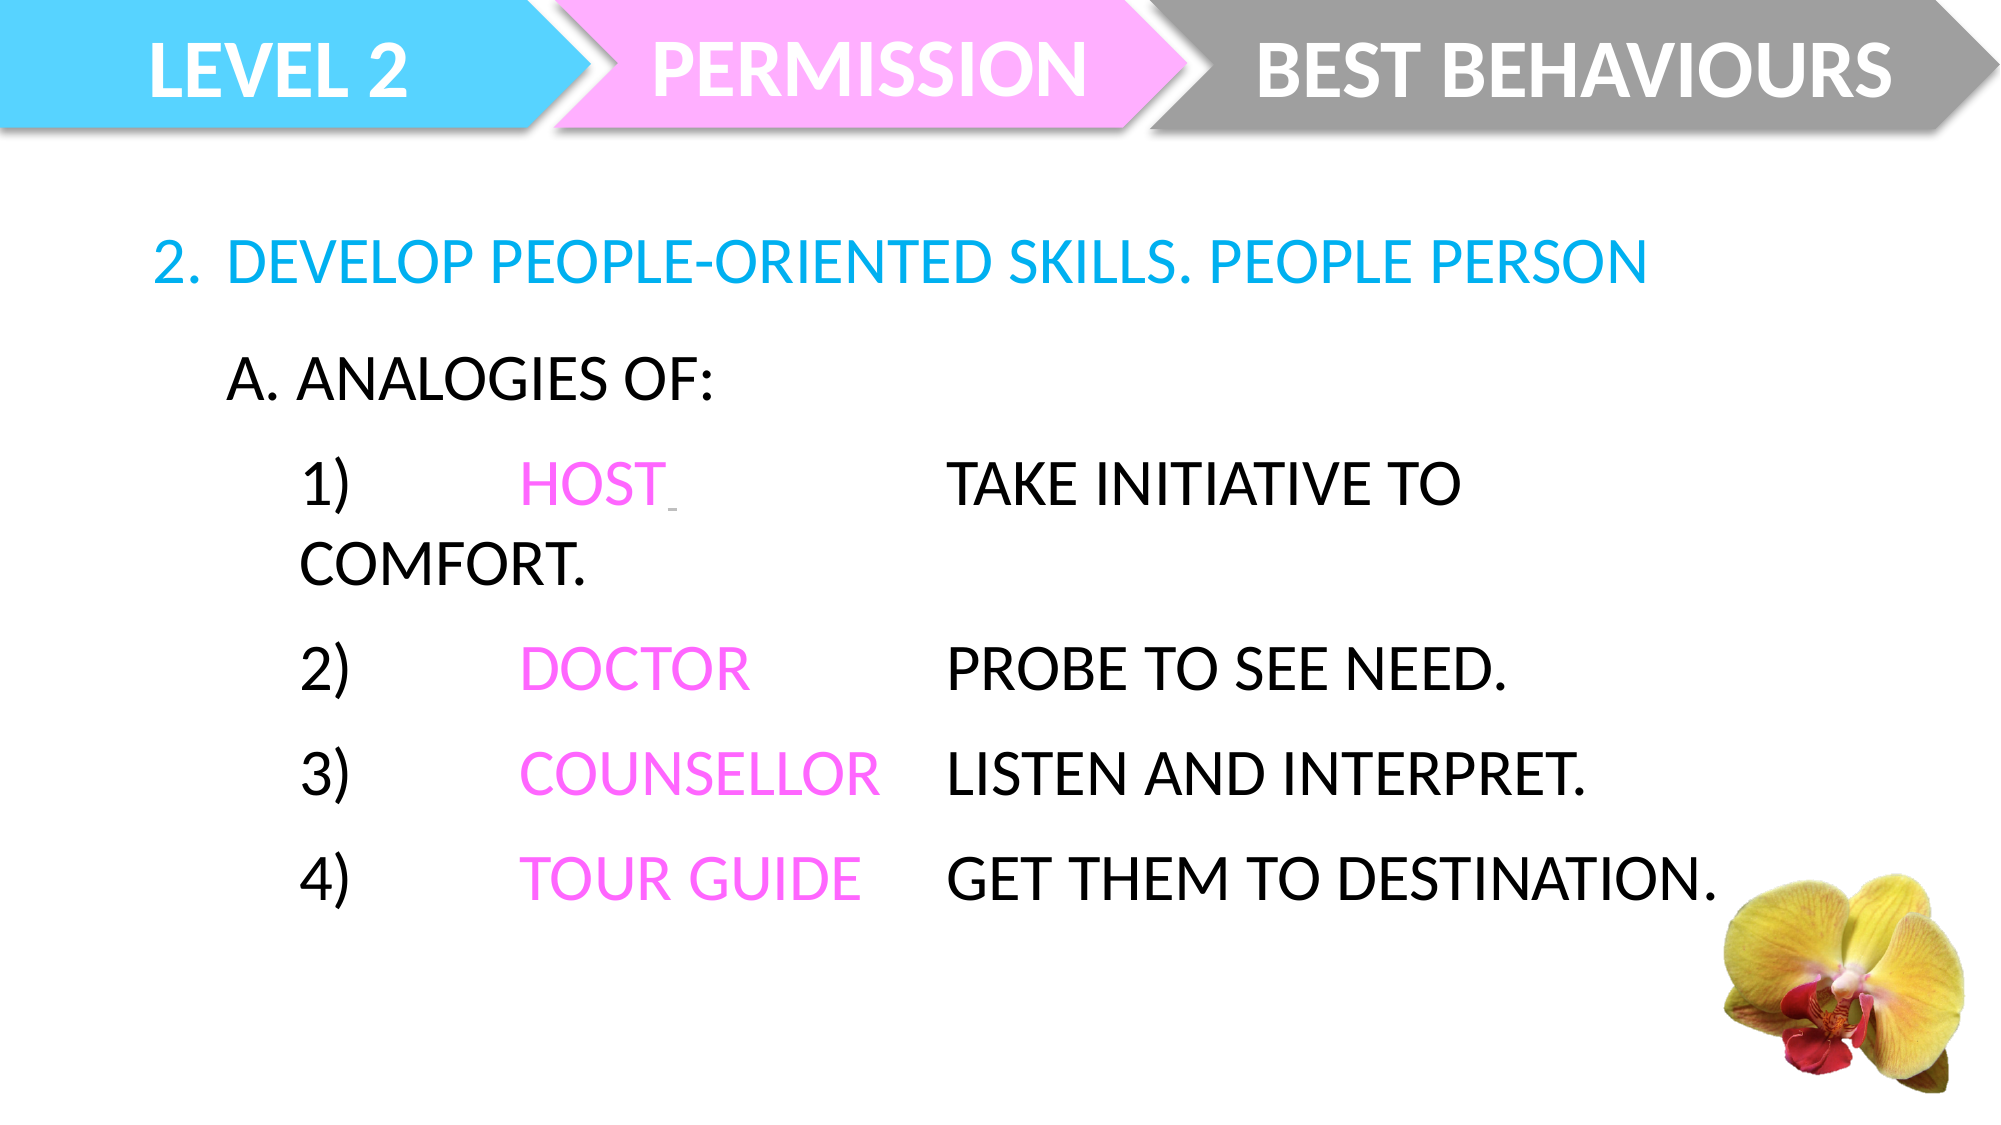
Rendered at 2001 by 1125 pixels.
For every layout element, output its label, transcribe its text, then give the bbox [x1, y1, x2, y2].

text_box PERMISSION [550, 0, 1189, 129]
text_box LEVEL 2 [0, 0, 593, 129]
list DEVELOP PEOPLE-ORIENTED SKILLS. PEOPLE PERSON A. ANALOGIES OF: HOST TAKE INITIATIVE TO COMFORT. DOCTOR PROBE TO SEE NEED. COUNSELLOR LISTEN AND INTERPRET. TOUR GUIDE GET THEM TO DESTINATION. [137, 209, 1768, 941]
text_box BEST BEHAVIOURS [1147, 0, 2000, 131]
picture [1687, 848, 2000, 1125]
